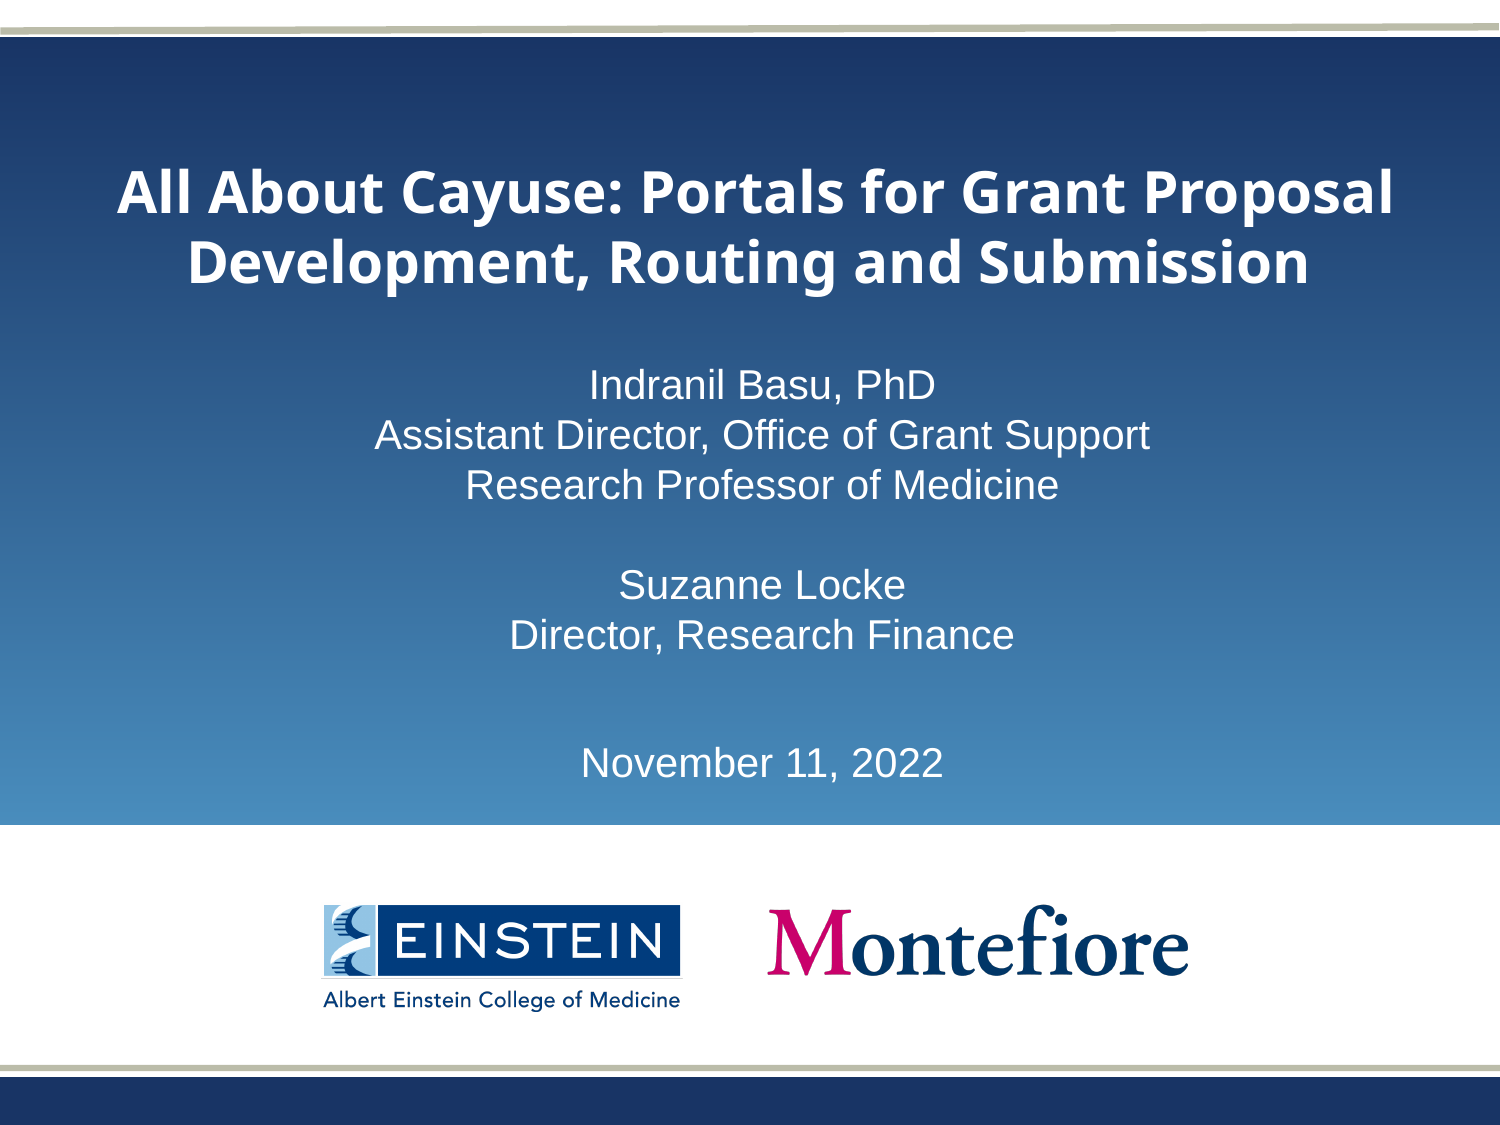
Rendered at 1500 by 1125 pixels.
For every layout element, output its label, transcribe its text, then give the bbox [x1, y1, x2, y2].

title All About Cayuse: Portals for Grant Proposal Development, Routing and Submission [37, 99, 1475, 350]
subtitle Indranil Basu, PhD Assistant Director, Office of Grant Support Research Professor of Medicine Suzanne Locke Director, Research Finance November 11, 2022 [125, 350, 1400, 863]
picture [321, 902, 1188, 1012]
